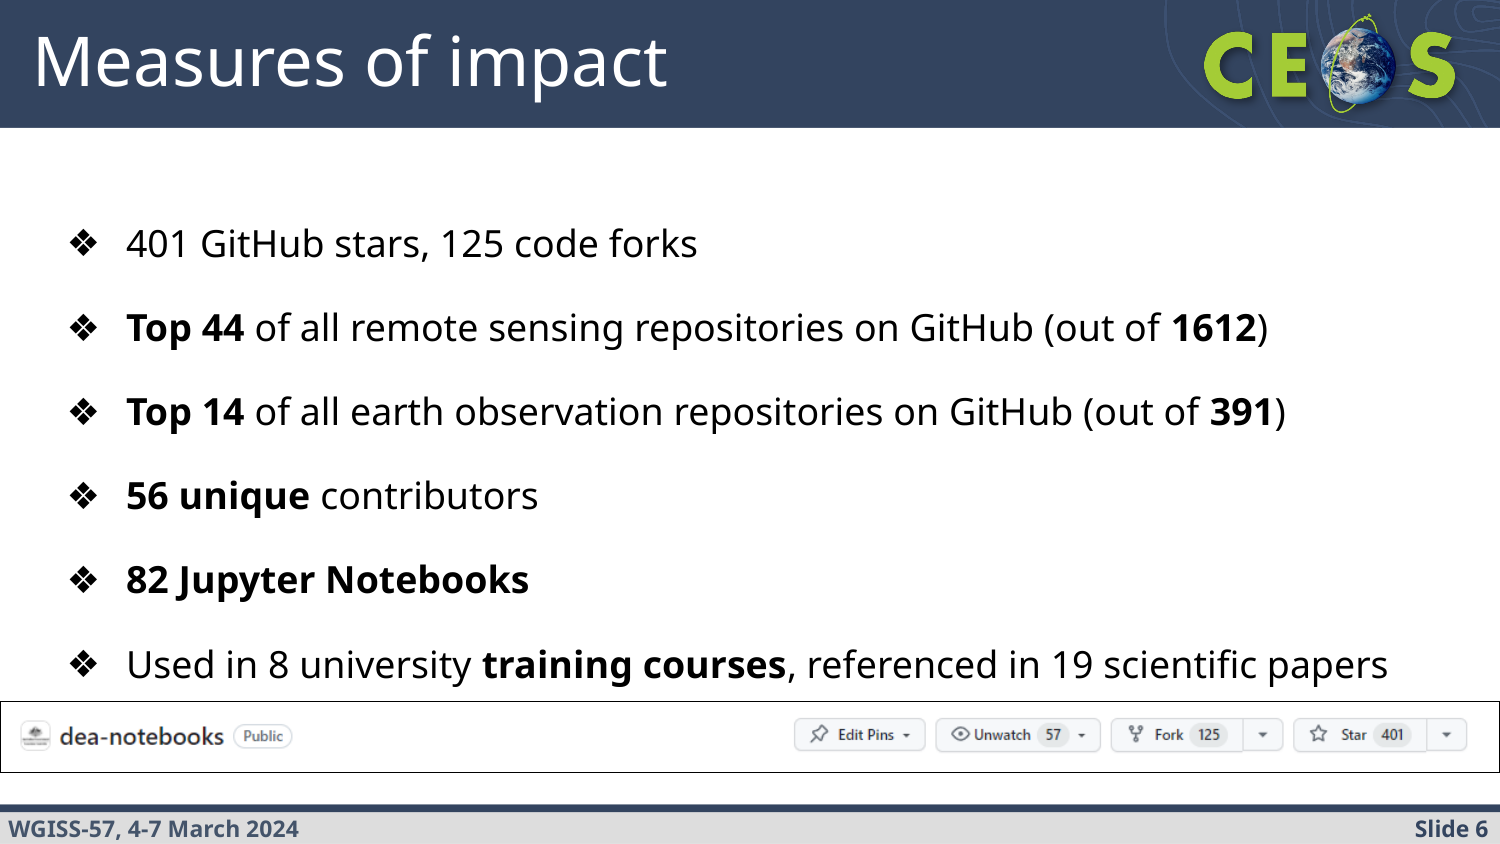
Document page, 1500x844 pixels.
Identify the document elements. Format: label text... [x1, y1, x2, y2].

title Measures of impact [21, 21, 1177, 118]
picture [1204, 13, 1455, 113]
picture [0, 701, 1500, 773]
list 401 GitHub stars, 125 code forks Top 44 of all remote sensing repositories on GitHub (out of 1612) Top 14 of all earth observation repositories on GitHub (out of 391) 56 unique contributors 82 Jupyter Notebooks Used in 8 university training courses, referenced in 19 scientific papers [39, 191, 1476, 699]
